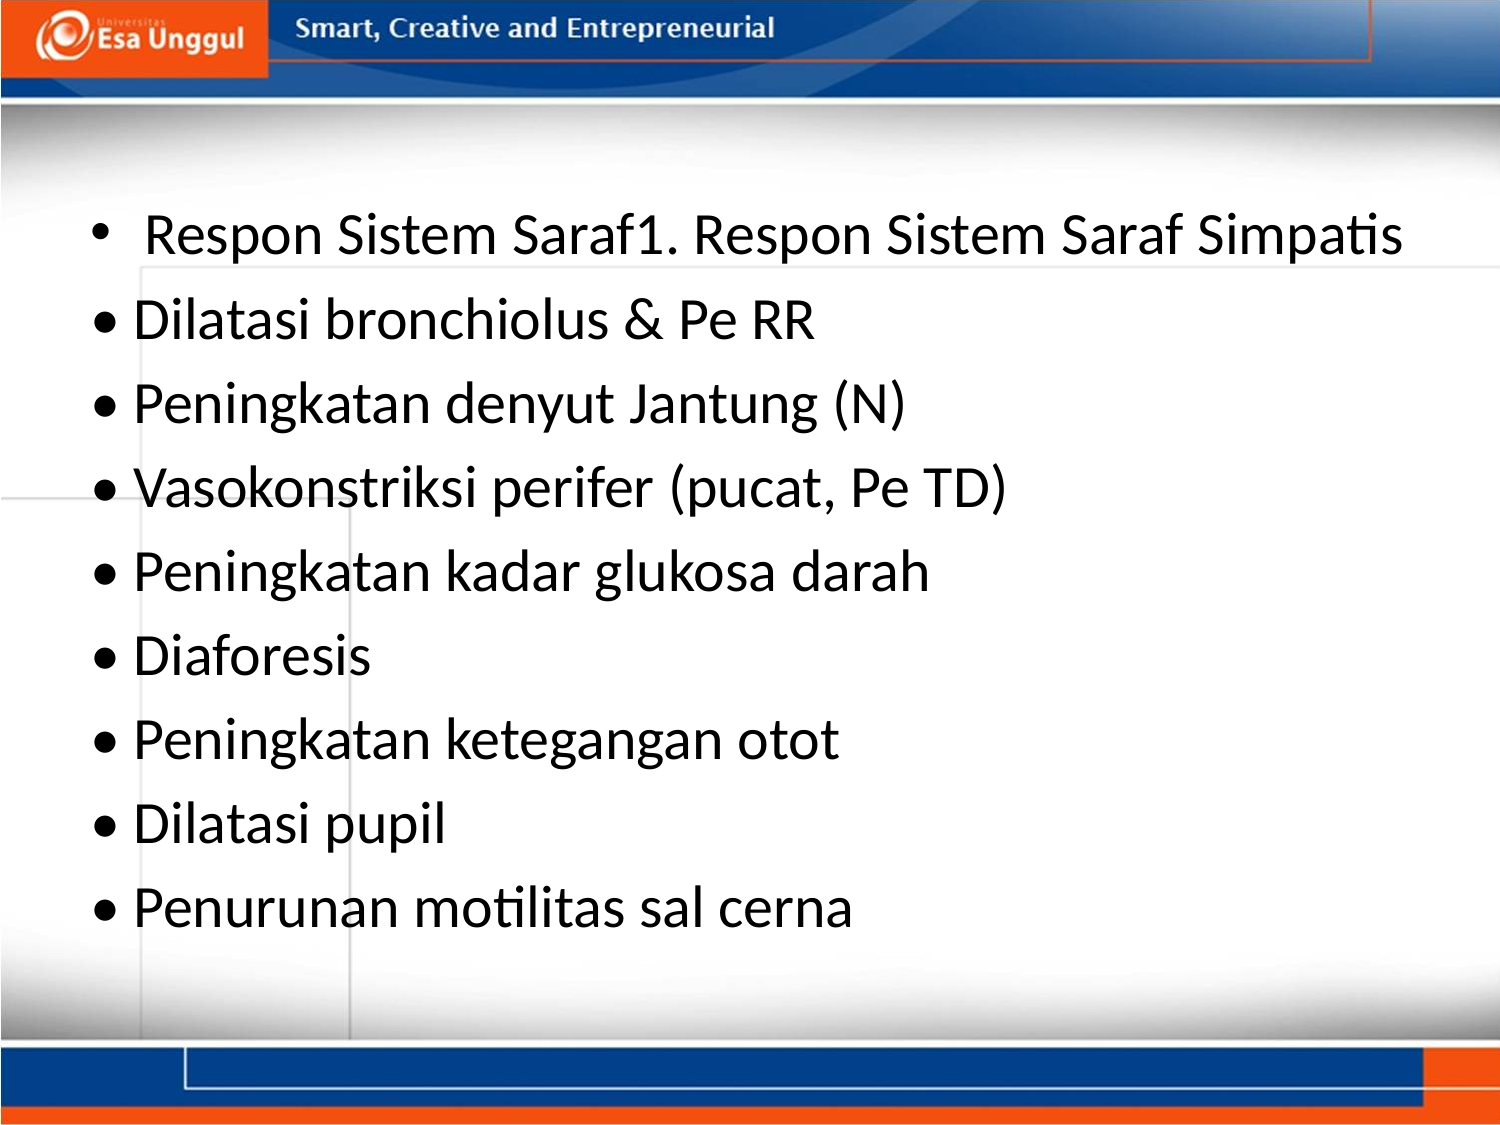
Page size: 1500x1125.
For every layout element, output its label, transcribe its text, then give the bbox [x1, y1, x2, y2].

list Respon Sistem Saraf1. Respon Sistem Saraf Simpatis • Dilatasi bronchiolus & Pe RR • Peningkatan denyut Jantung (N) • Vasokonstriksi perifer (pucat, Pe TD) • Peningkatan kadar glukosa darah • Diaforesis • Peningkatan ketegangan otot • Dilatasi pupil • Penurunan motilitas sal cerna [75, 187, 1425, 1005]
picture [0, 0, 1500, 1125]
